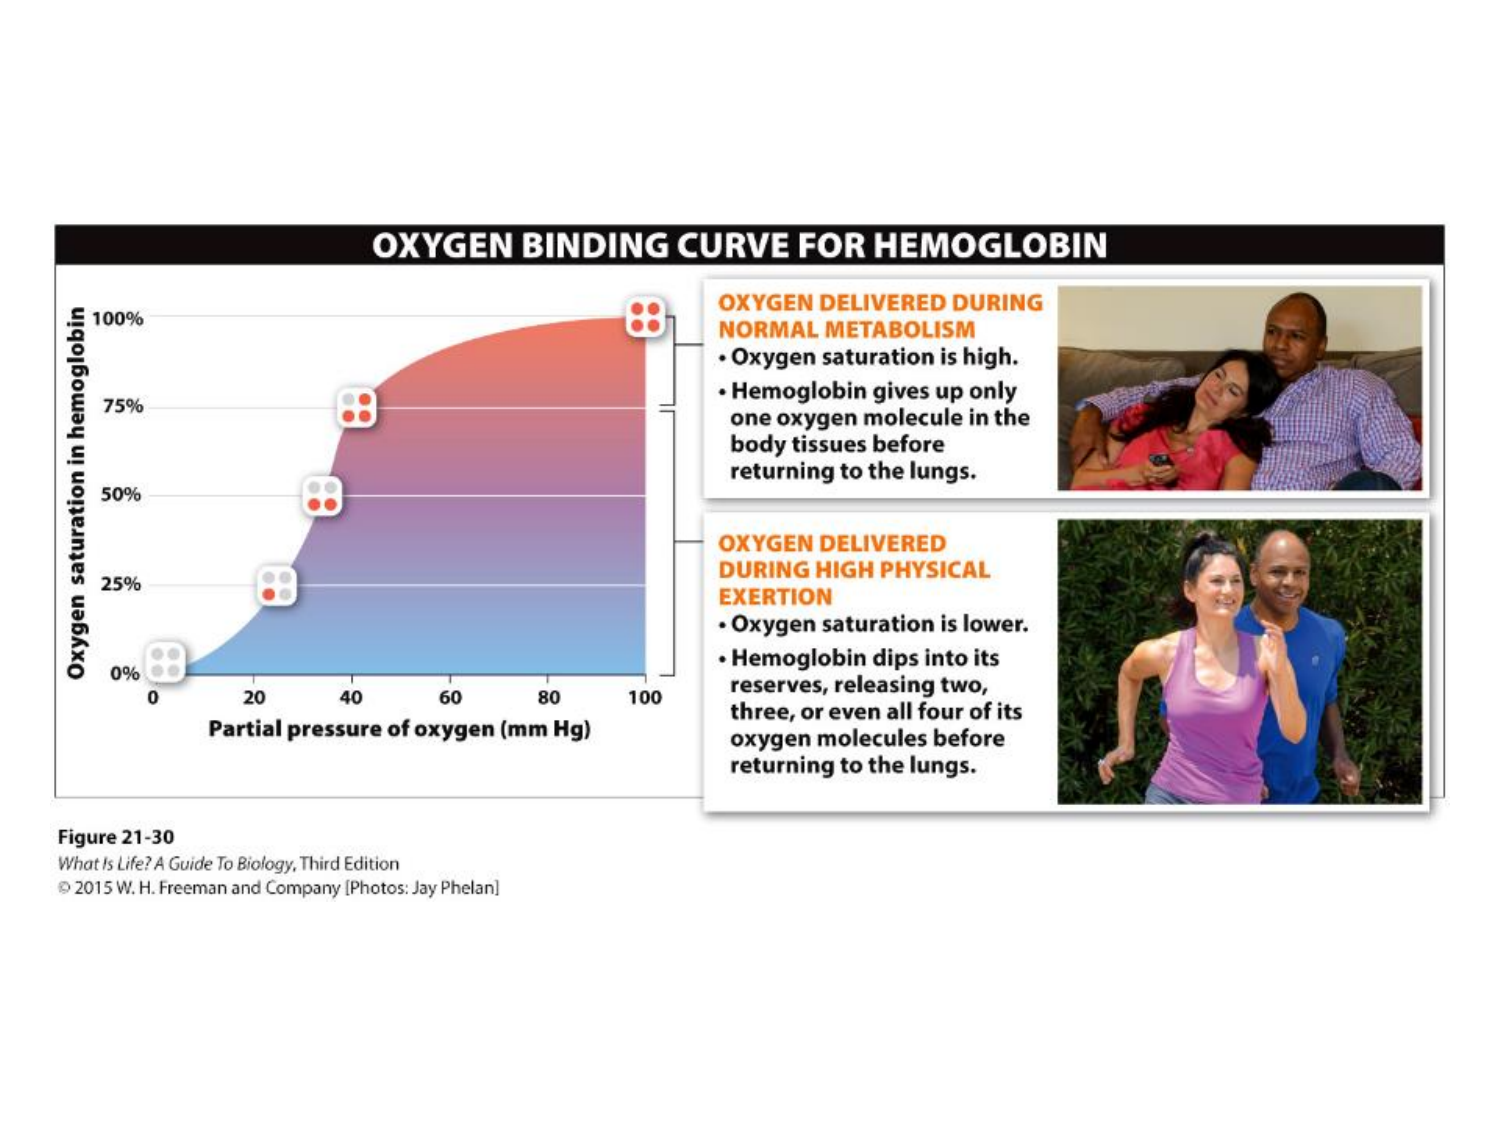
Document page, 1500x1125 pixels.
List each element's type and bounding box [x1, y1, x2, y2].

picture [49, 220, 1451, 902]
